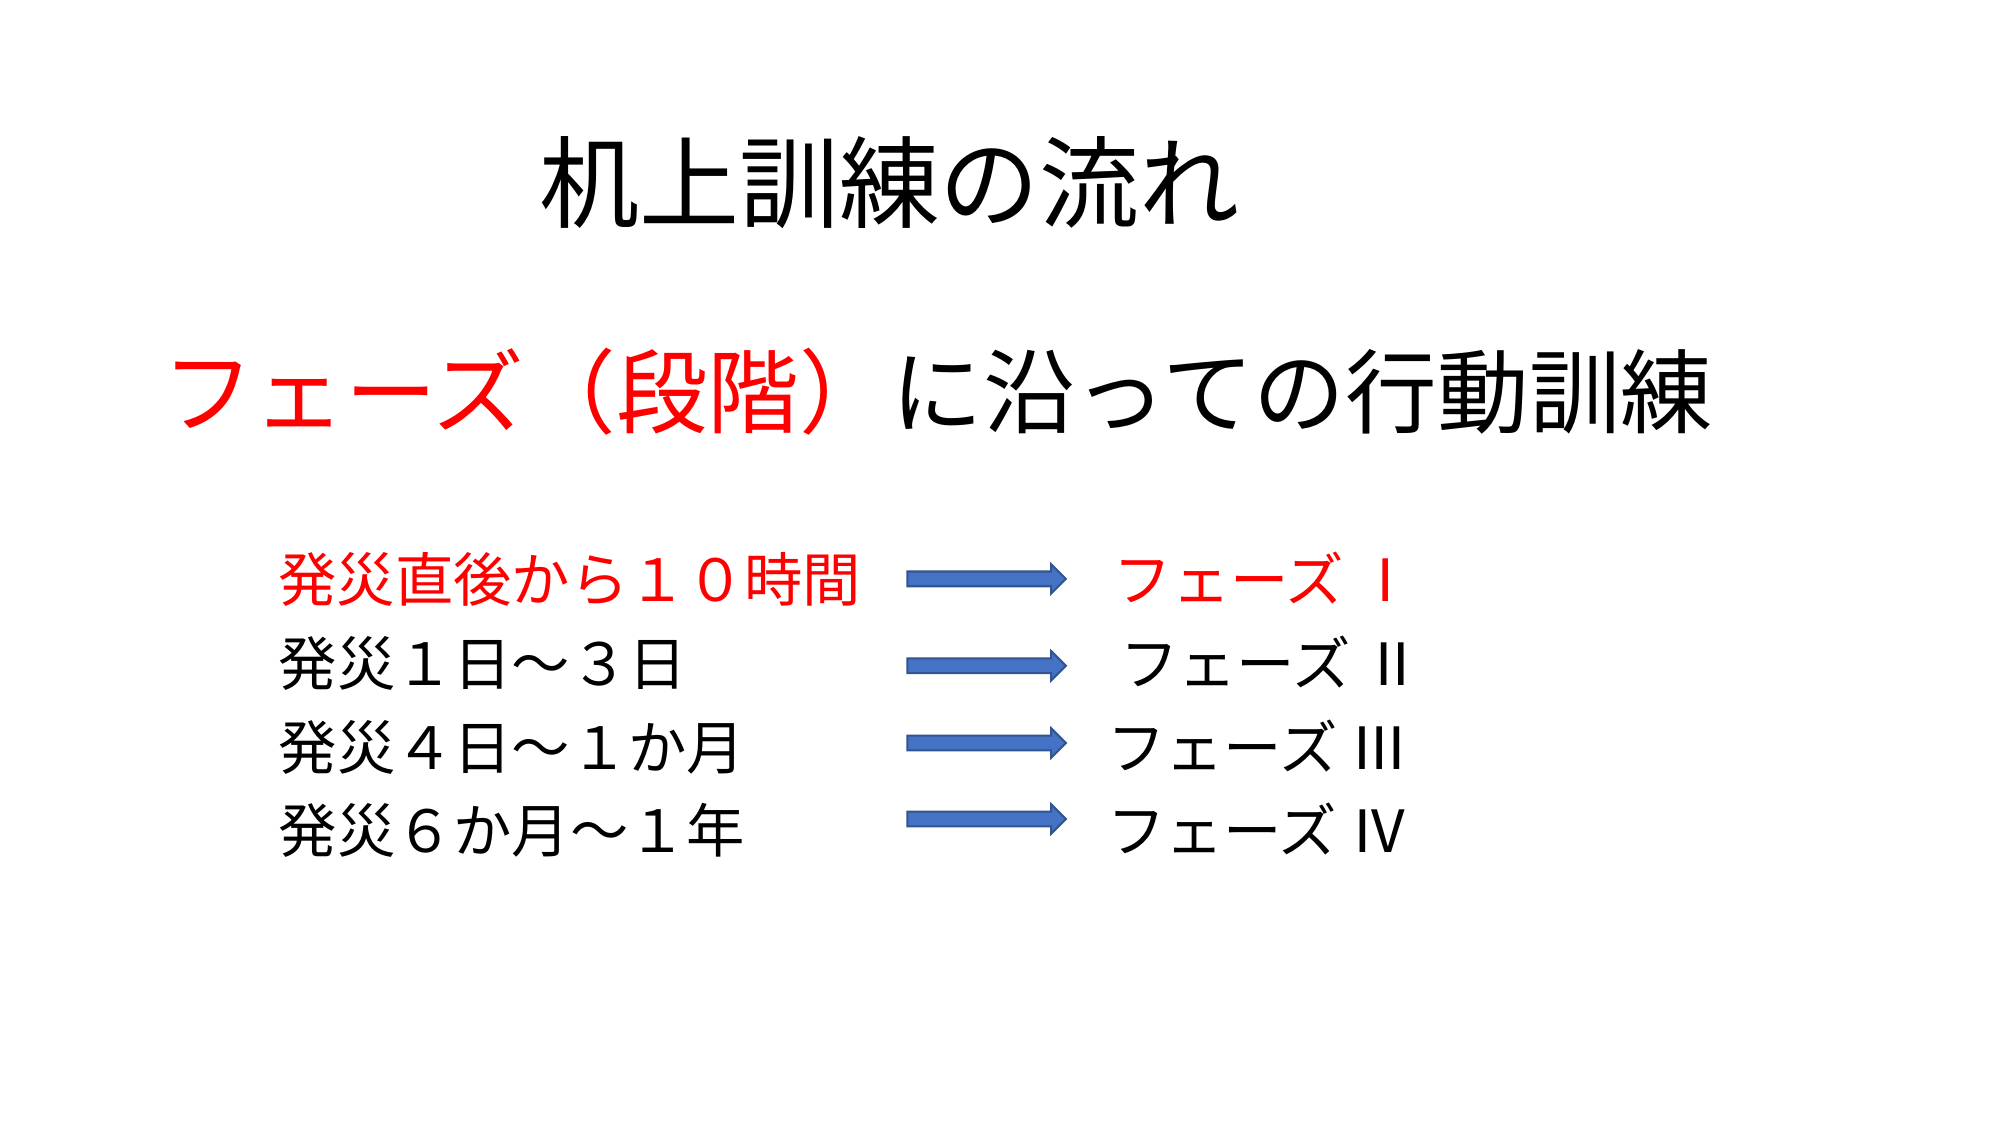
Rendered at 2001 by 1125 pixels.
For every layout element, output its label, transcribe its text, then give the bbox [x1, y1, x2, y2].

text_box [906, 725, 1068, 761]
text_box [906, 561, 1068, 597]
text_box [906, 648, 1068, 684]
title 机上訓練の流れ [524, 79, 1332, 298]
list フェーズ（段階）に沿っての行動訓練 発災直後から１０時間 フェーズ Ⅰ 発災１日～３日 フェーズ Ⅱ 発災４日～１か月 フェーズ Ⅲ 発災６か月～１年 フェーズ Ⅳ [147, 340, 1830, 1054]
text_box [906, 801, 1068, 837]
